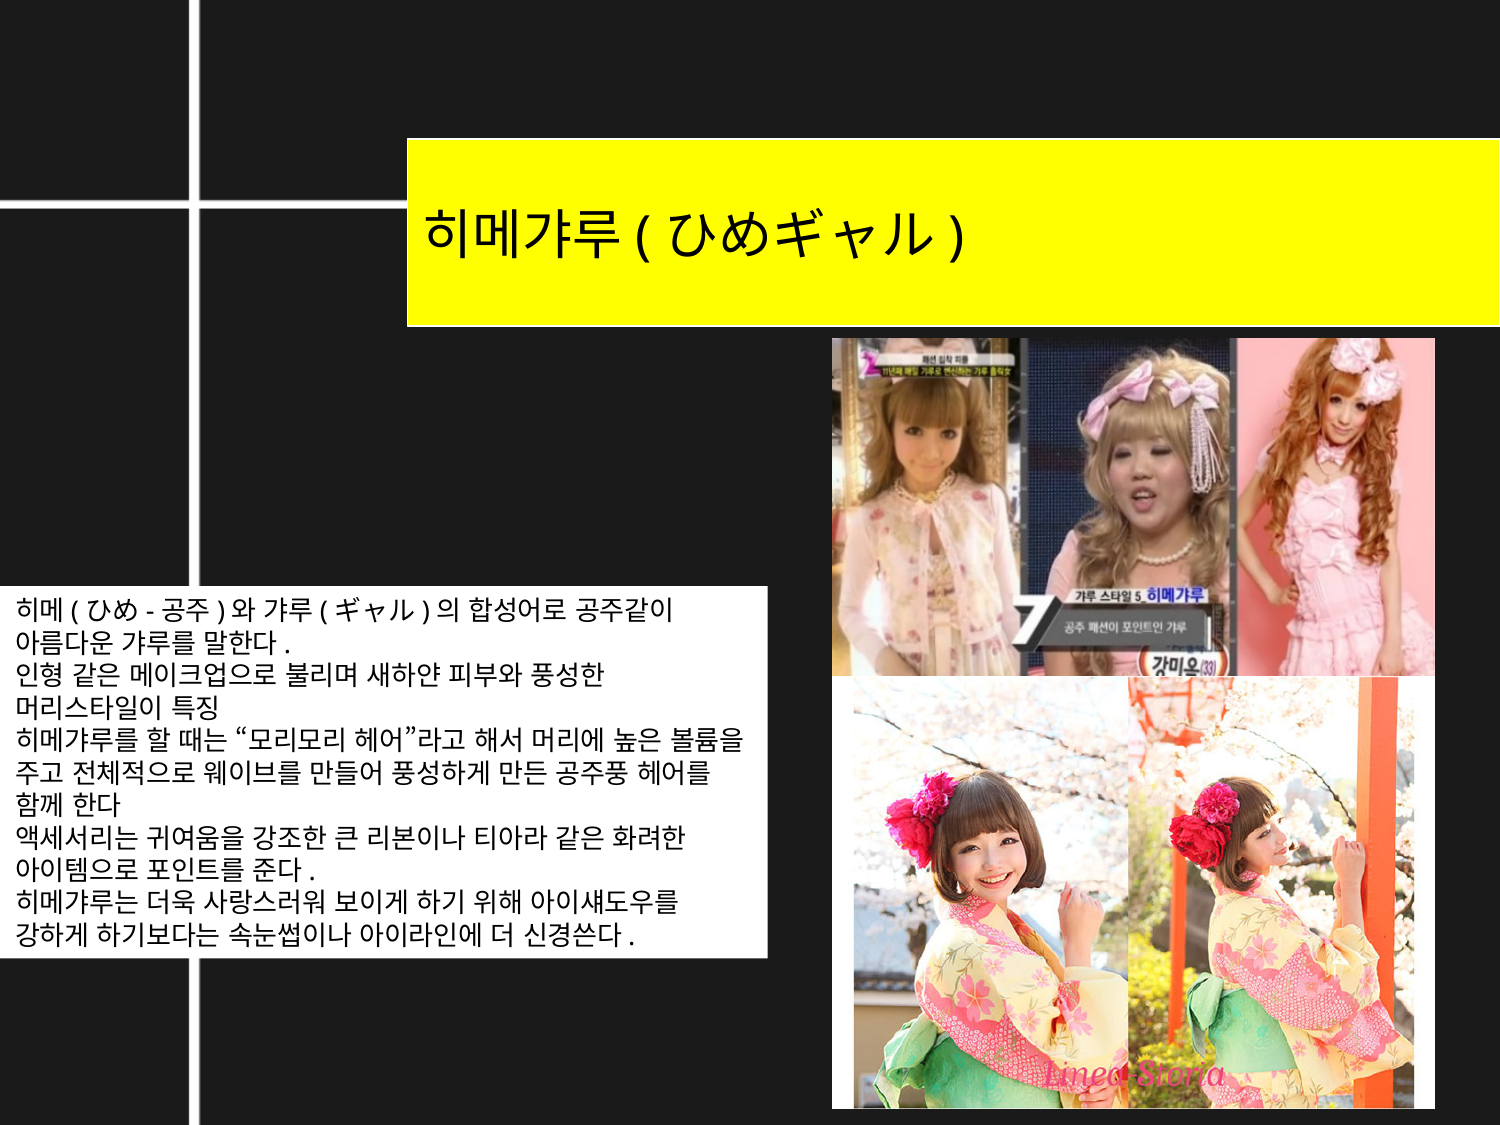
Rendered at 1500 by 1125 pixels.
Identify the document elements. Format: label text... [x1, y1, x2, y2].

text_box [832, 337, 1436, 1110]
text_box 히메(ひめ-공주)와 갸루(ギャル)의 합성어로 공주같이 아름다운 갸루를 말한다. 인형 같은 메이크업으로 불리며 새하얀 피부와 풍성한 머리스타일이 특징 히메갸루를 할 때는 “모리모리 헤어”라고 해서 머리에 높은 볼륨을 주고 전체적으로 웨이브를 만들어 풍성하게 만든 공주풍 헤어를 함께 한다 액세서리는 귀여움을 강조한 큰 리본이나 티아라 같은 화려한 아이템으로 포인트를 준다. 히메갸루는 더욱 사랑스러워 보이게 하기 위해 아이섀도우를 강하게 하기보다는 속눈썹이나 아이라인에 더 신경쓴다. [0, 586, 768, 959]
title 히메갸루(ひめギャル) [407, 138, 1500, 327]
picture [0, 0, 1500, 1125]
